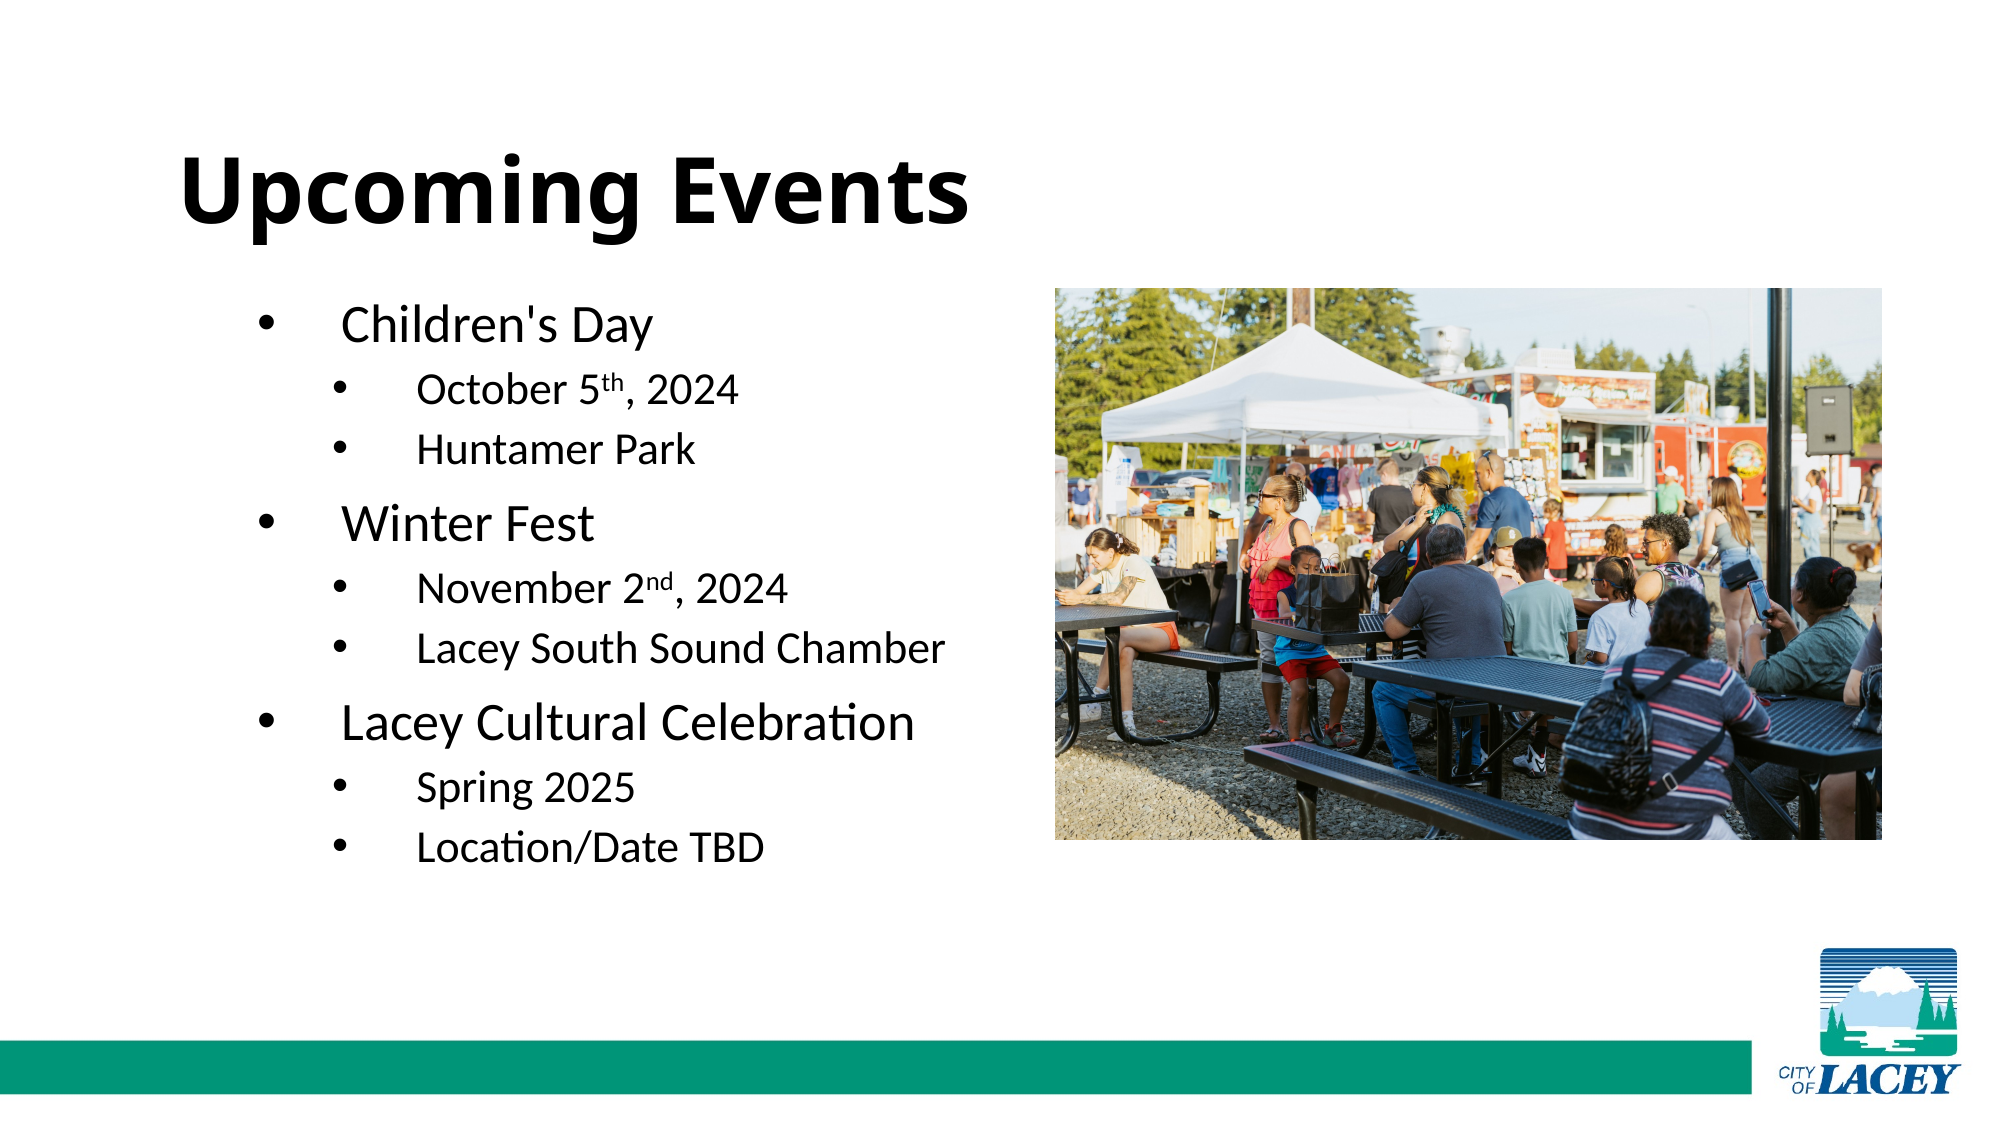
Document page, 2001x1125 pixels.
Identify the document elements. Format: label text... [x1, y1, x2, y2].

picture [0, 1, 2000, 1125]
subtitle Children's Day October 5th, 2024 Huntamer Park Winter Fest November 2nd, 2024 Lacey South Sound Chamber Lacey Cultural Celebration Spring 2025 Location/Date TBD [242, 288, 1802, 912]
title Upcoming Events [162, 135, 1663, 252]
